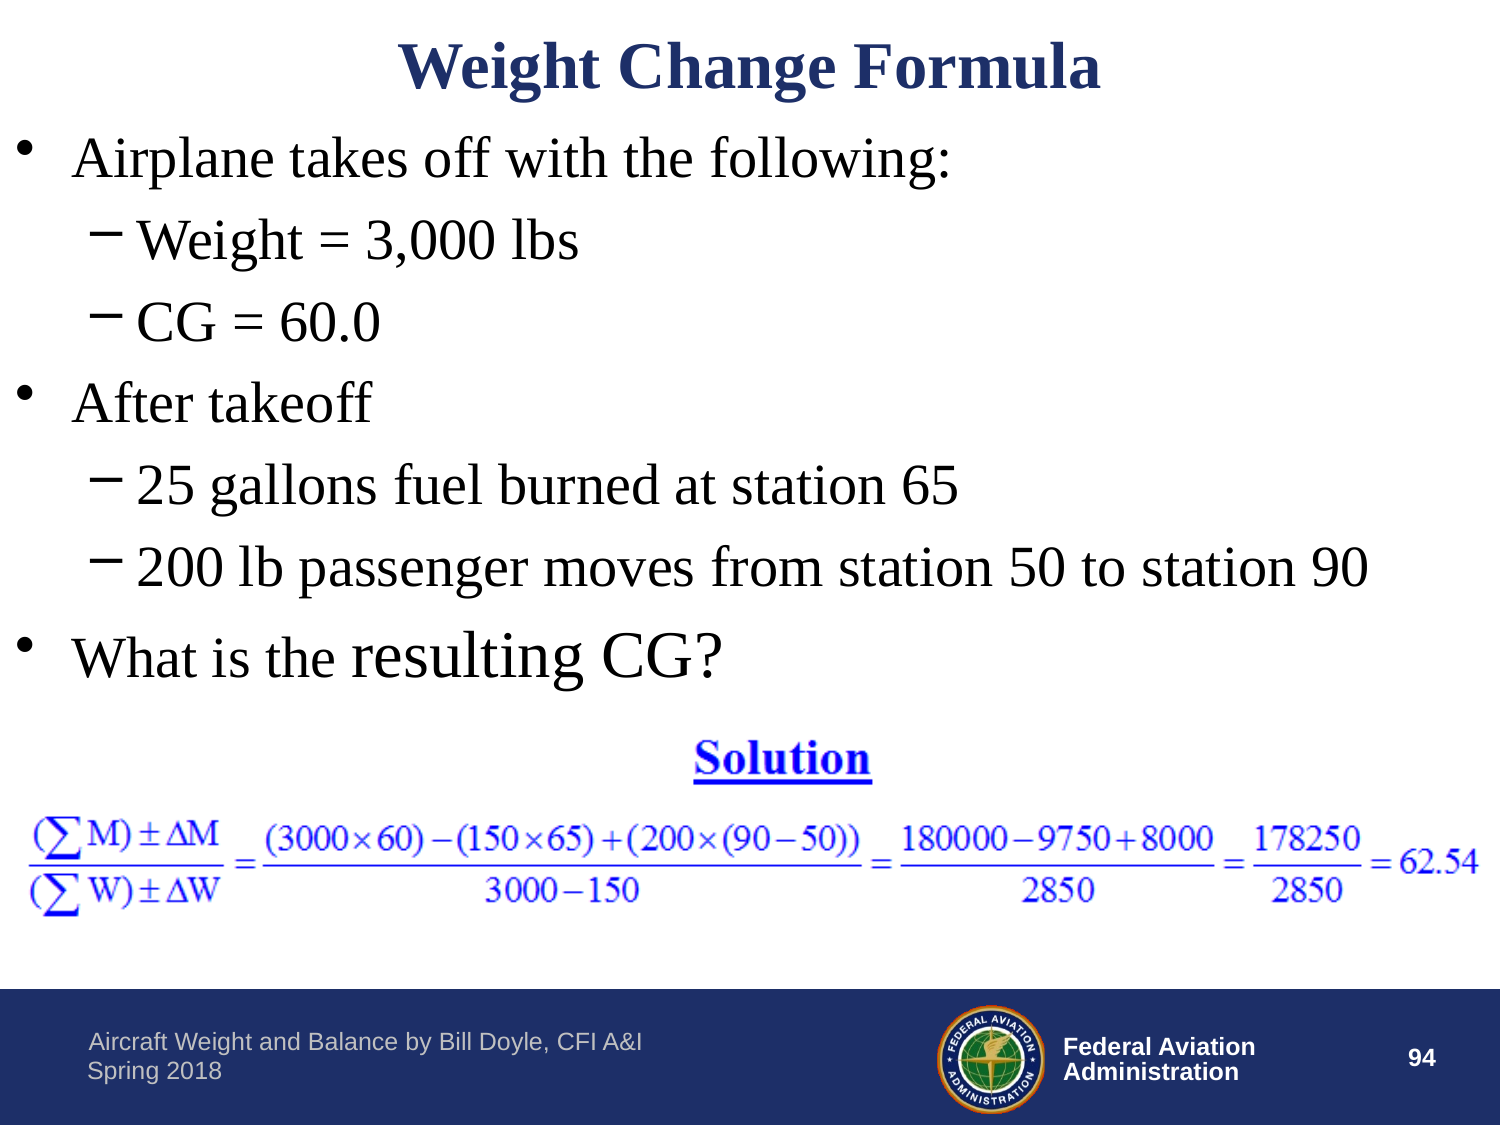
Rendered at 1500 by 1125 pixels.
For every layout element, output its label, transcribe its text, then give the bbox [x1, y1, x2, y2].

picture [24, 721, 1500, 939]
title Weight Change Formula [112, 0, 1388, 111]
text_box [512, 1024, 988, 1100]
list Airplane takes off with the following: Weight = 3,000 lbs CG = 60.0 After takeoff 25 gallons fuel burned at station 65 200 lb passenger moves from station 50 to station 90 What is the resulting CG? [0, 111, 1475, 741]
picture [936, 1004, 1045, 1114]
text_box [112, 1024, 425, 1100]
